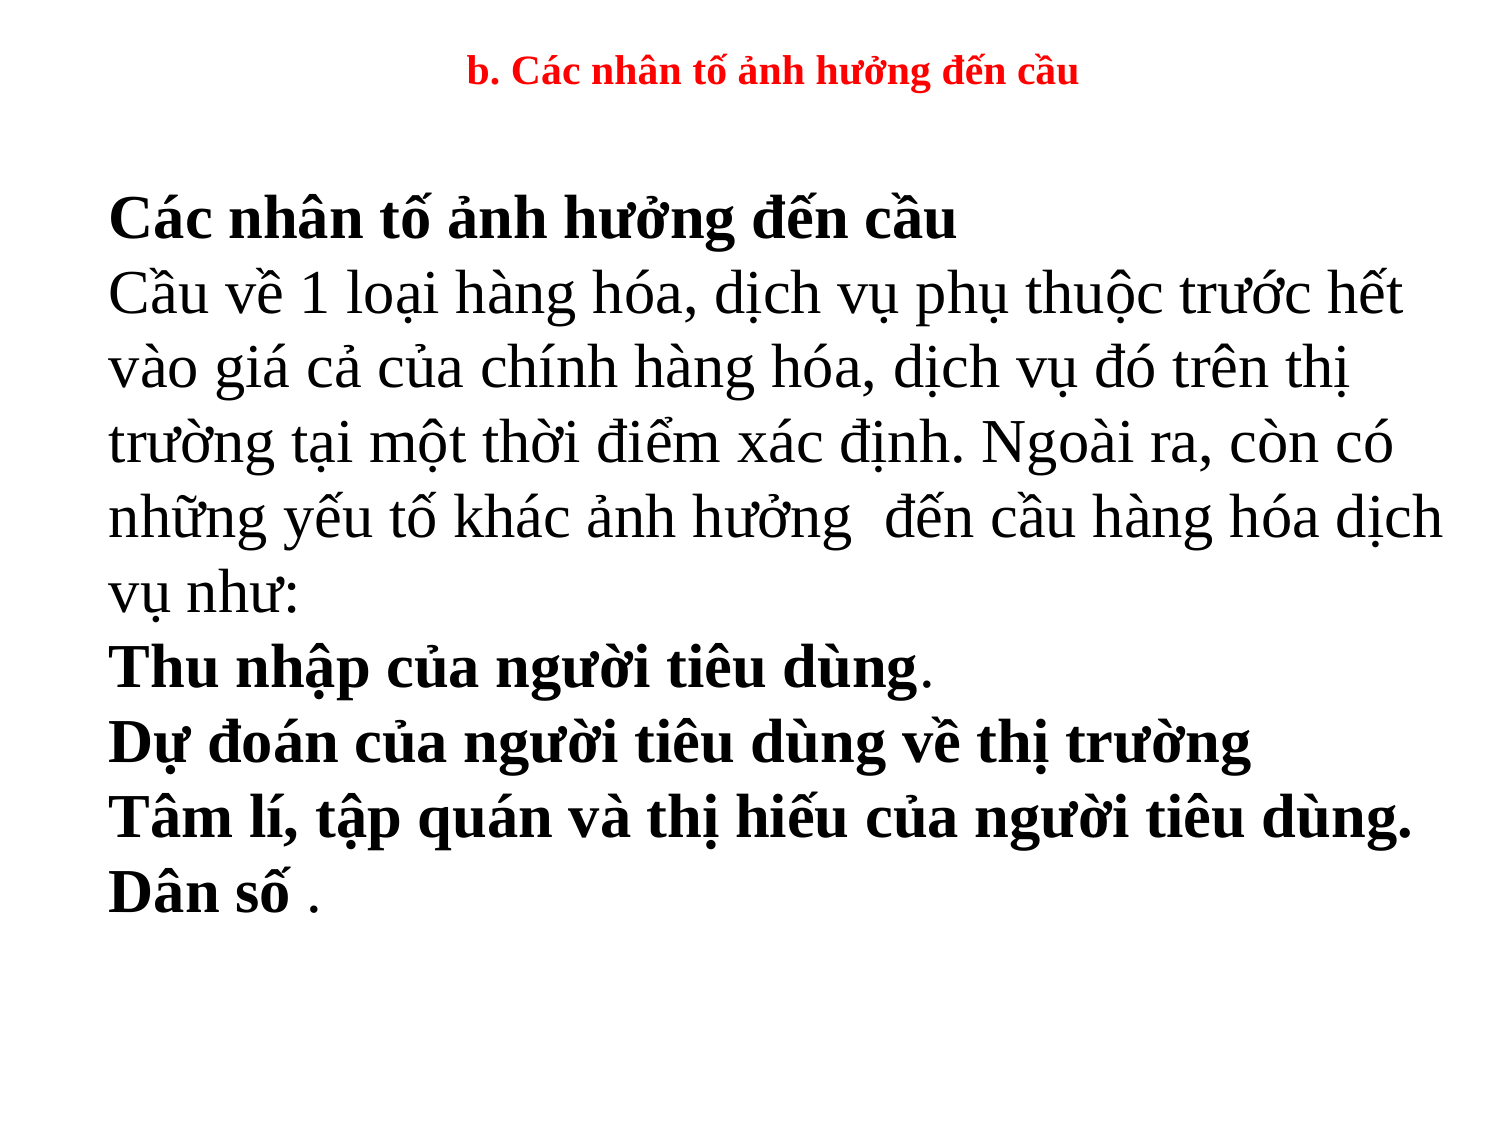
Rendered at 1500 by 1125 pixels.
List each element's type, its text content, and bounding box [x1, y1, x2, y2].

text_box b. Các nhân tố ảnh hưởng đến cầu [70, 35, 1477, 101]
text_box Các nhân tố ảnh hưởng đến cầu Cầu về 1 loại hàng hóa, dịch vụ phụ thuộc trước hết vào giá cả của chính hàng hóa, dịch vụ đó trên thị trường tại một thời điểm xác định. Ngoài ra, còn có những yếu tố khác ảnh hưởng đến cầu hàng hóa dịch vụ như: Thu nhập của người tiêu dùng. Dự đoán của người tiêu dùng về thị trường Tâm lí, tập quán và thị hiếu của người tiêu dùng. Dân số . [93, 168, 1477, 933]
